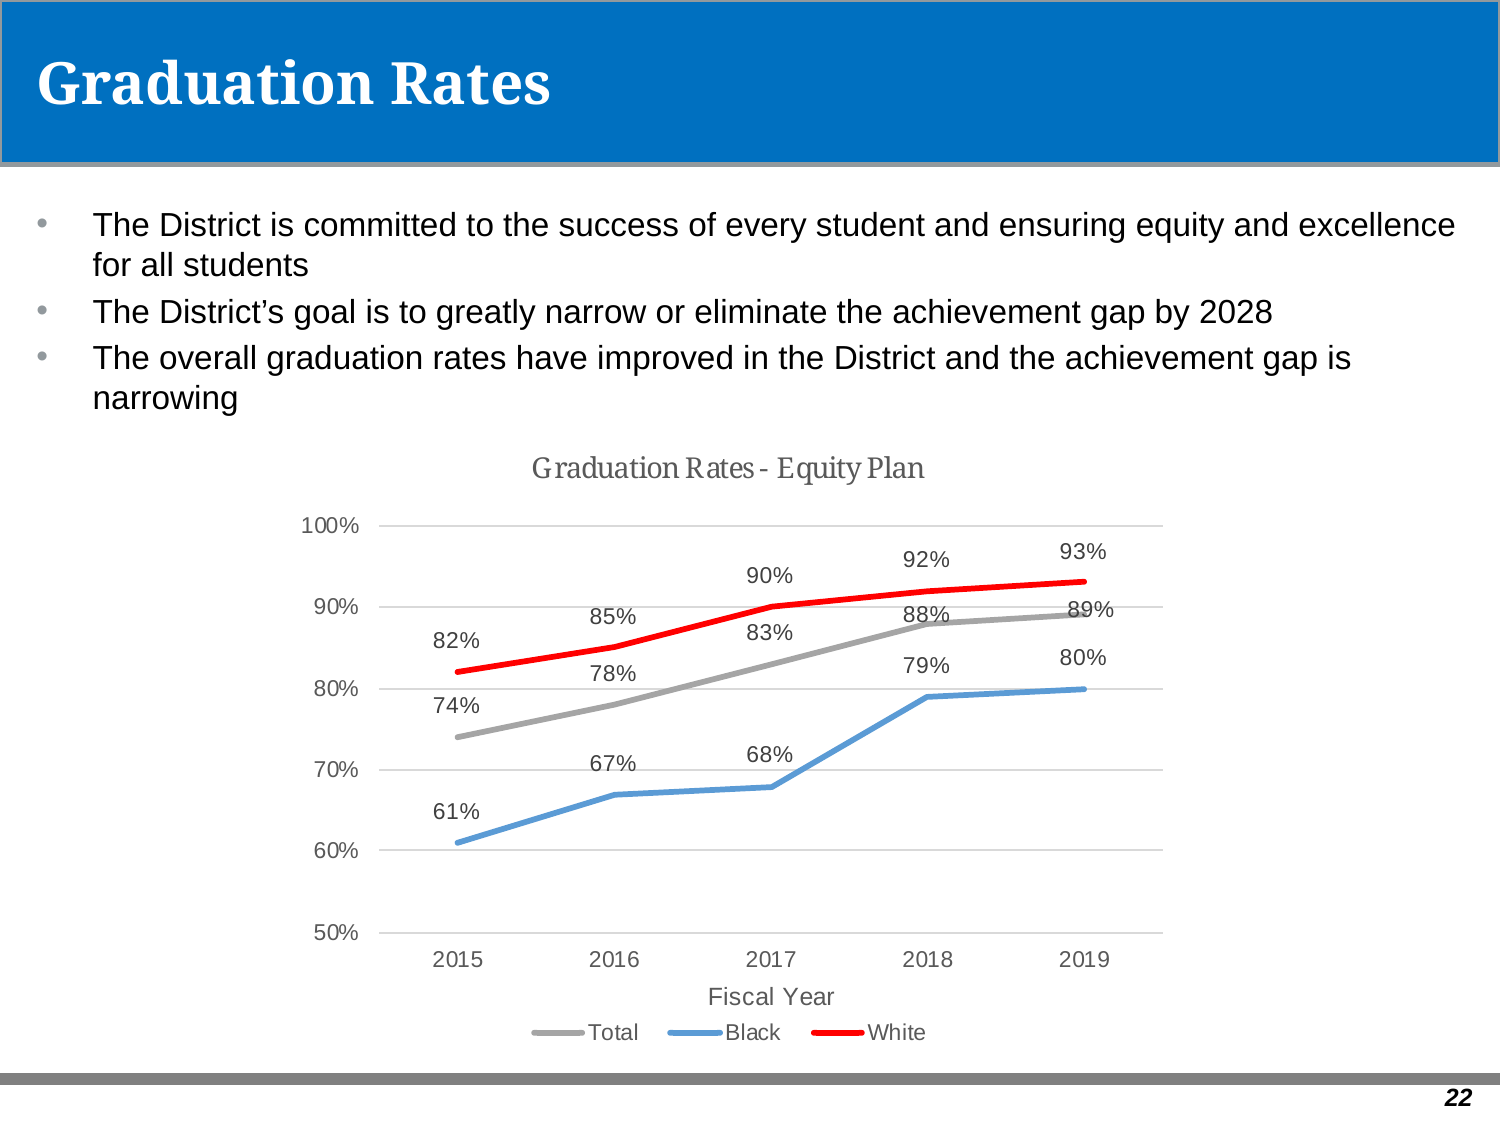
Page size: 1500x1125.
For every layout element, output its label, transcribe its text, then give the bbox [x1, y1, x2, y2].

title Graduation Rates [21, 0, 1479, 175]
picture [268, 432, 1187, 1067]
list The District is committed to the success of every student and ensuring equity and excellence for all students The District’s goal is to greatly narrow or eliminate the achievement gap by 2028 The overall graduation rates have improved in the District and the achievement gap is narrowing [21, 195, 1479, 1019]
slide_number 22 [1137, 1066, 1488, 1125]
